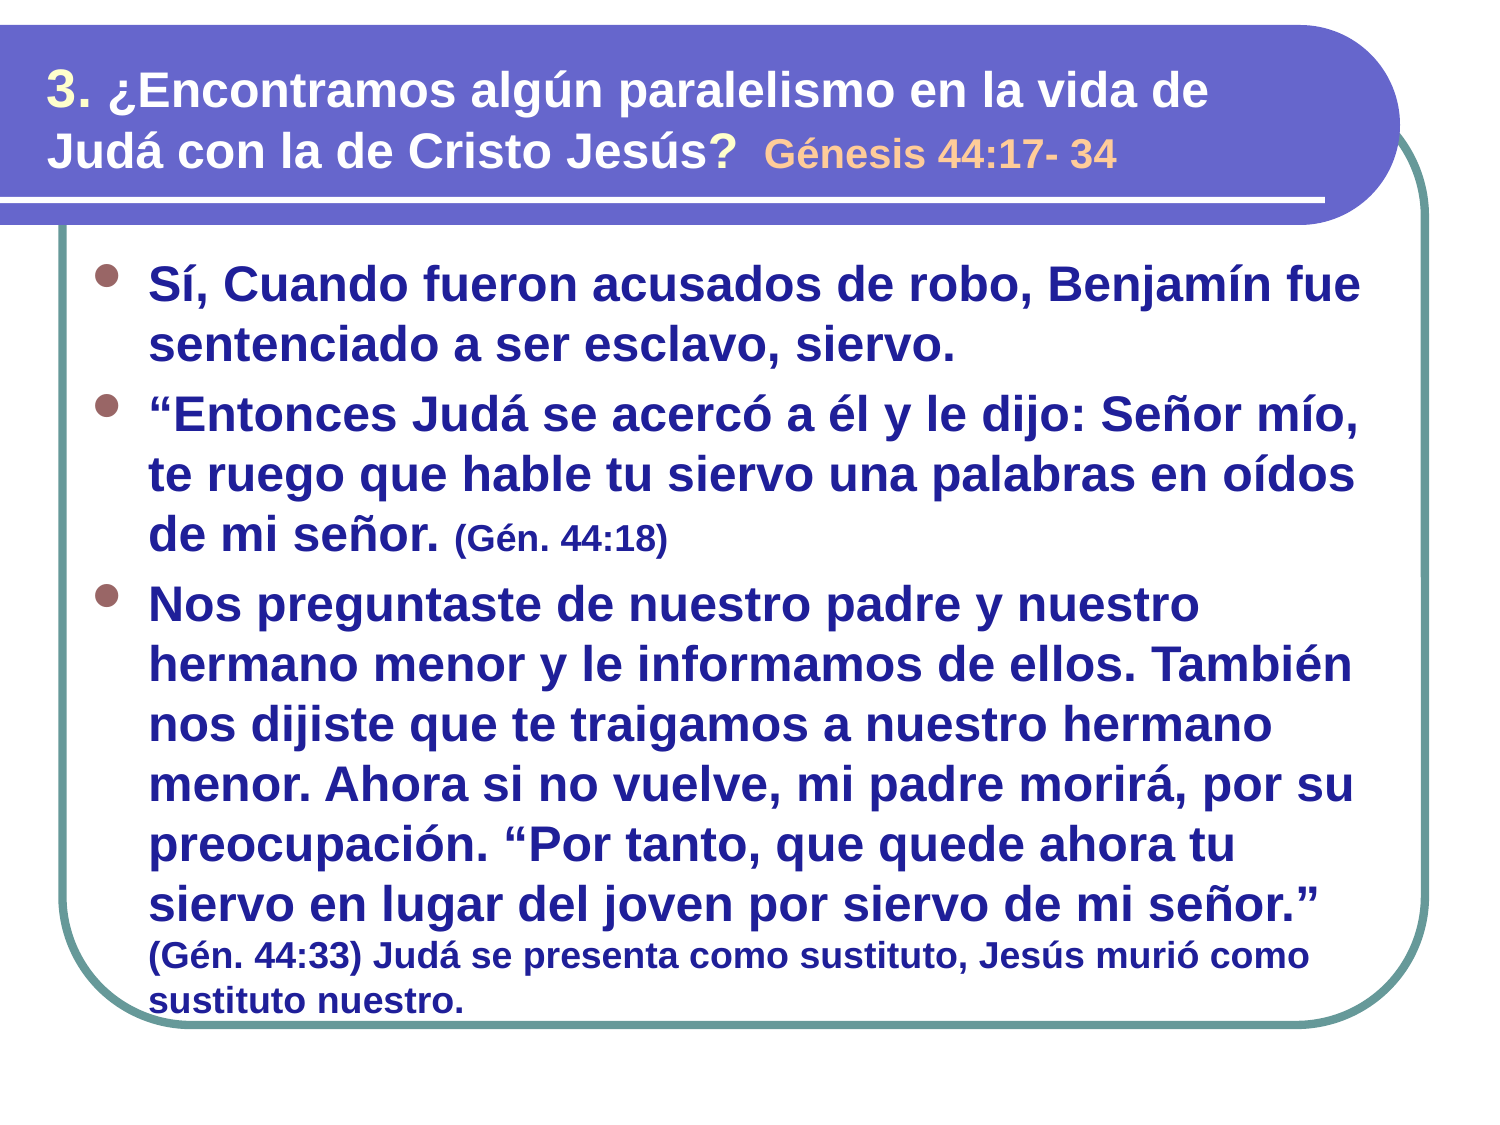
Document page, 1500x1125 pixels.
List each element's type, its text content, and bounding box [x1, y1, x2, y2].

list Sí, Cuando fueron acusados de robo, Benjamín fue sentenciado a ser esclavo, siervo. “Entonces Judá se acercó a él y le dijo: Señor mío, te ruego que hable tu siervo una palabras en oídos de mi señor. (Gén. 44:18) Nos preguntaste de nuestro padre y nuestro hermano menor y le informamos de ellos. También nos dijiste que te traigamos a nuestro hermano menor. Ahora si no vuelve, mi padre morirá, por su preocupación. “Por tanto, que quede ahora tu siervo en lugar del joven por siervo de mi señor.” (Gén. 44:33) Judá se presenta como sustituto, Jesús murió como sustituto nuestro. [76, 243, 1400, 995]
text_box 3. ¿Encontramos algún paralelismo en la vida de Judá con la de Cristo Jesús? Génesis 44:17- 34 [32, 46, 1347, 197]
